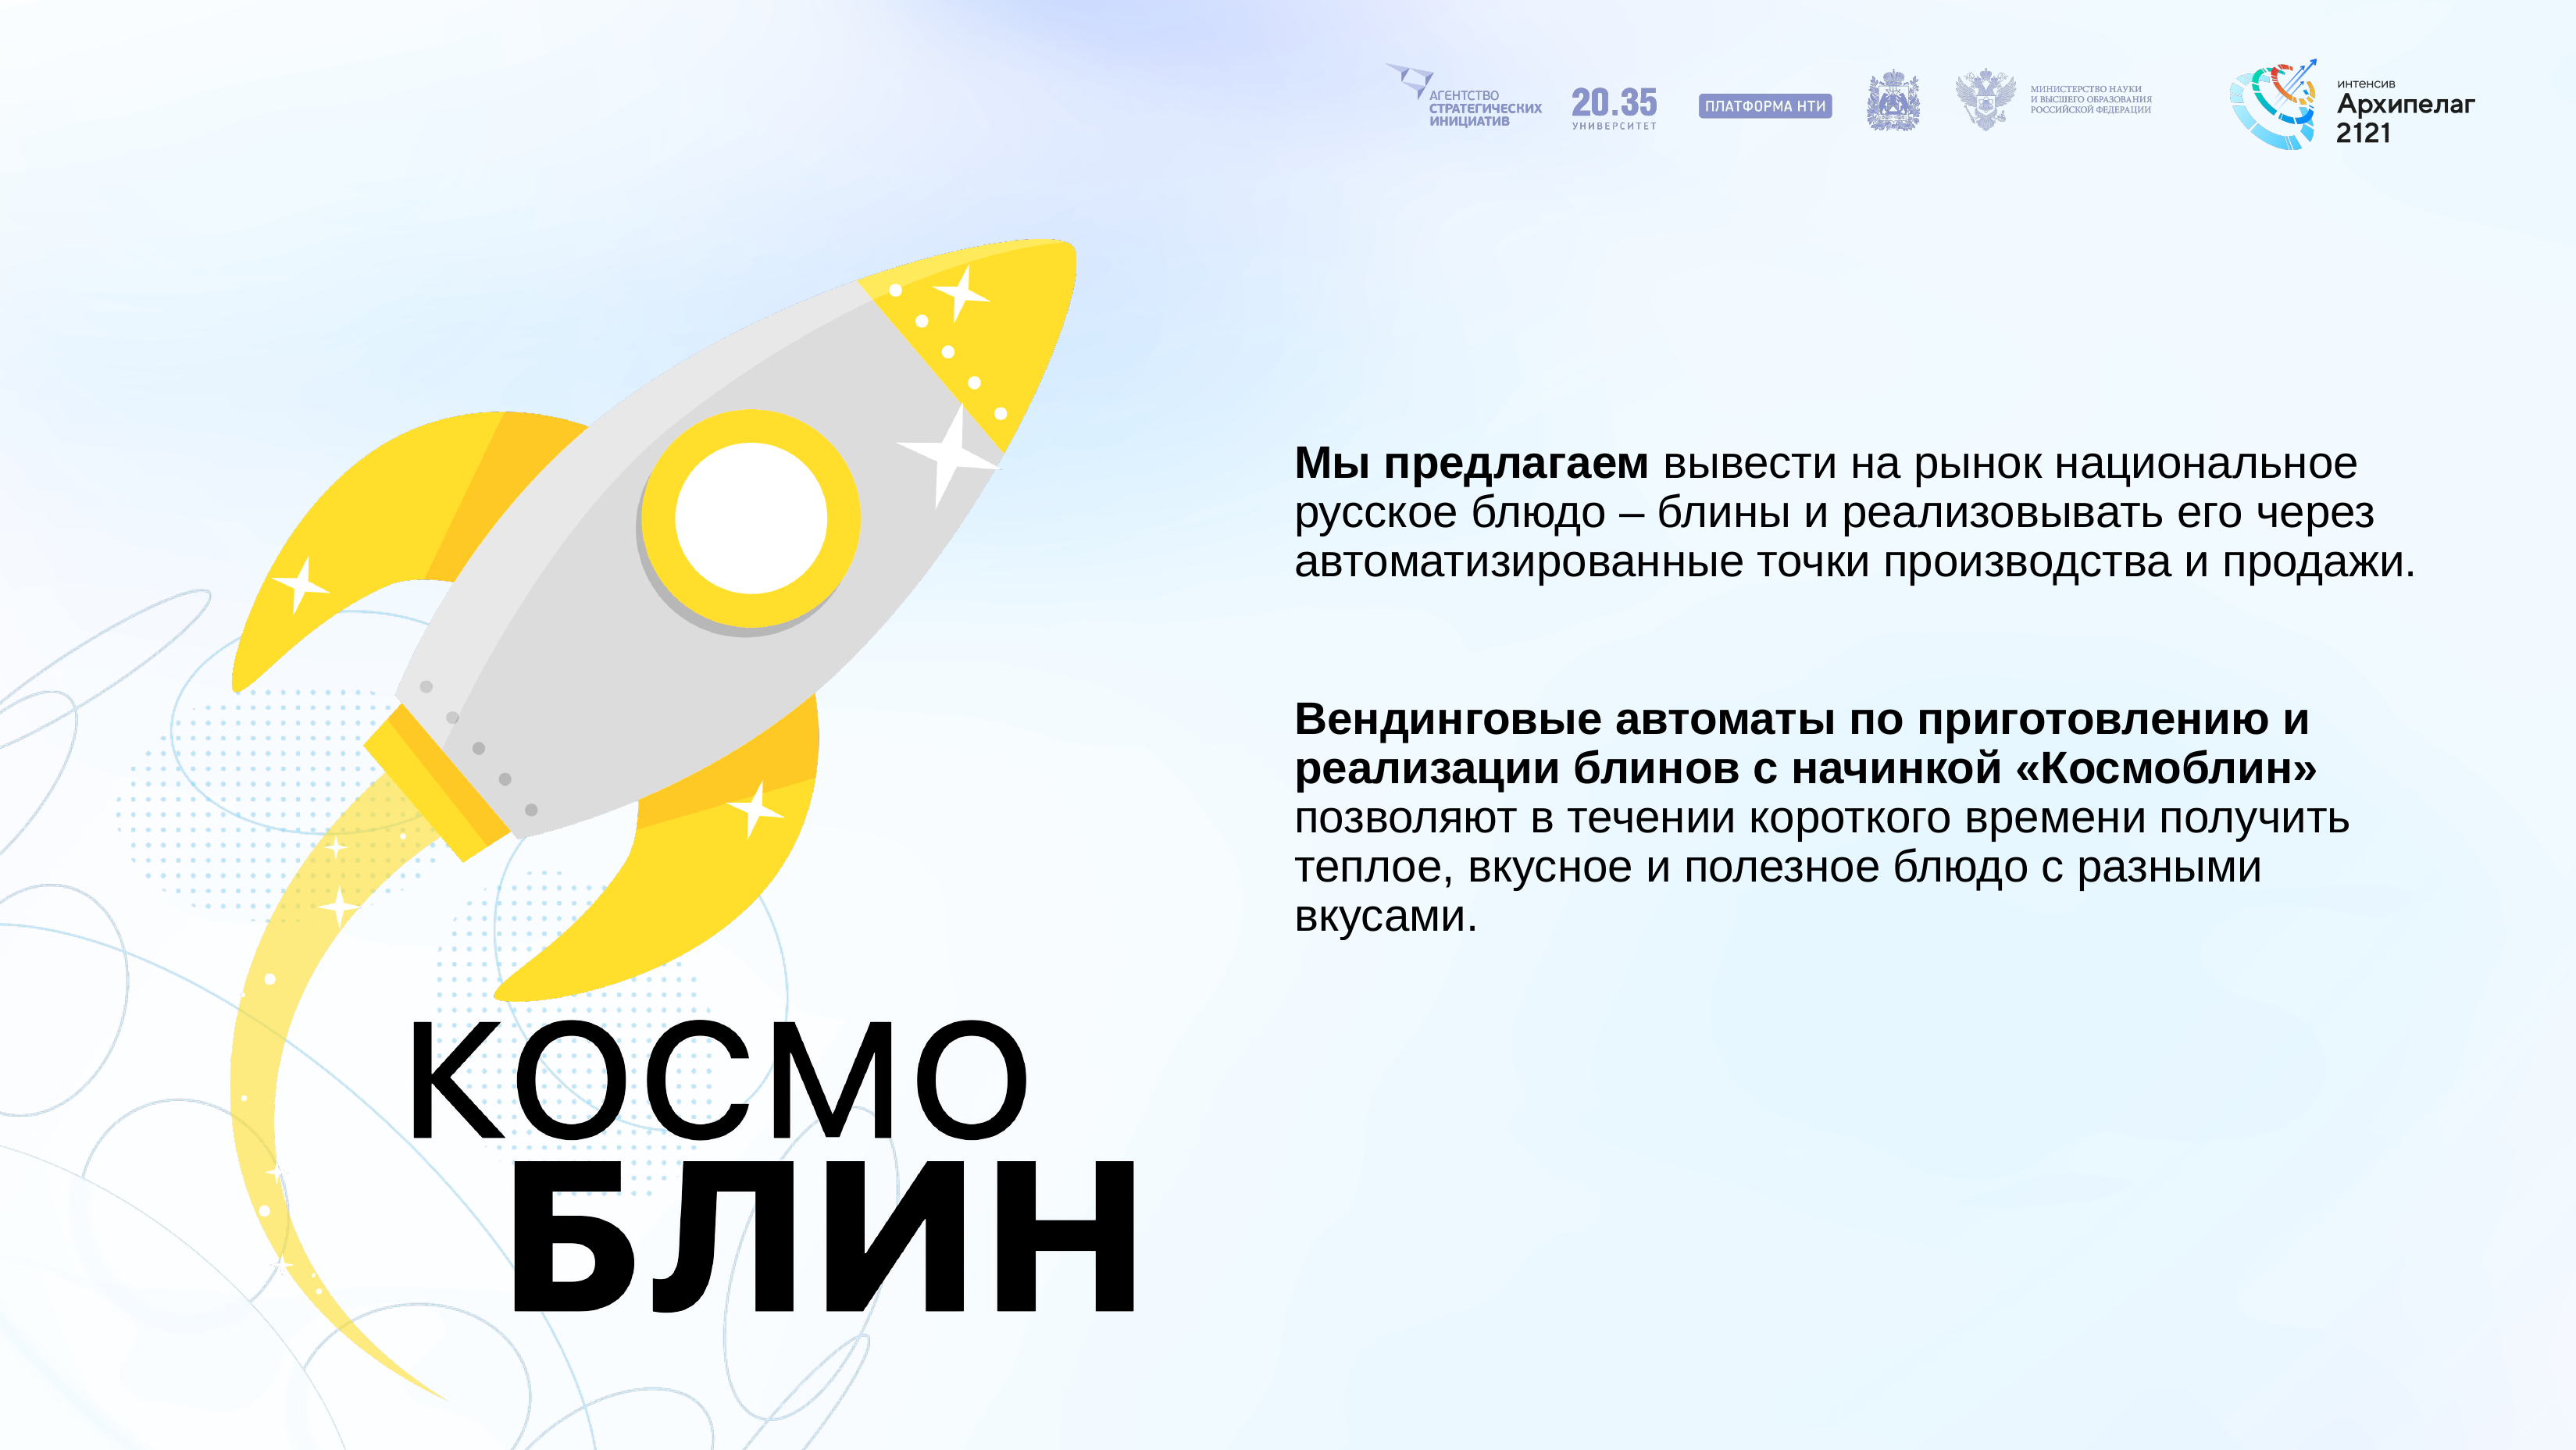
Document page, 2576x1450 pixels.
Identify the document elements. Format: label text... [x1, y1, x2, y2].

picture [0, 0, 2576, 1450]
list Вендинговые автоматы по приготовлению и реализации блинов с начинкой «Космоблин» позволяют в течении короткого времени получить теплое, вкусное и полезное блюдо с разными вкусами. [1325, 695, 2420, 841]
list Мы предлагаем вывести на рынок национальное русское блюдо – блины и реализовывать его через автоматизированные точки производства и продажи. [1325, 439, 2420, 584]
